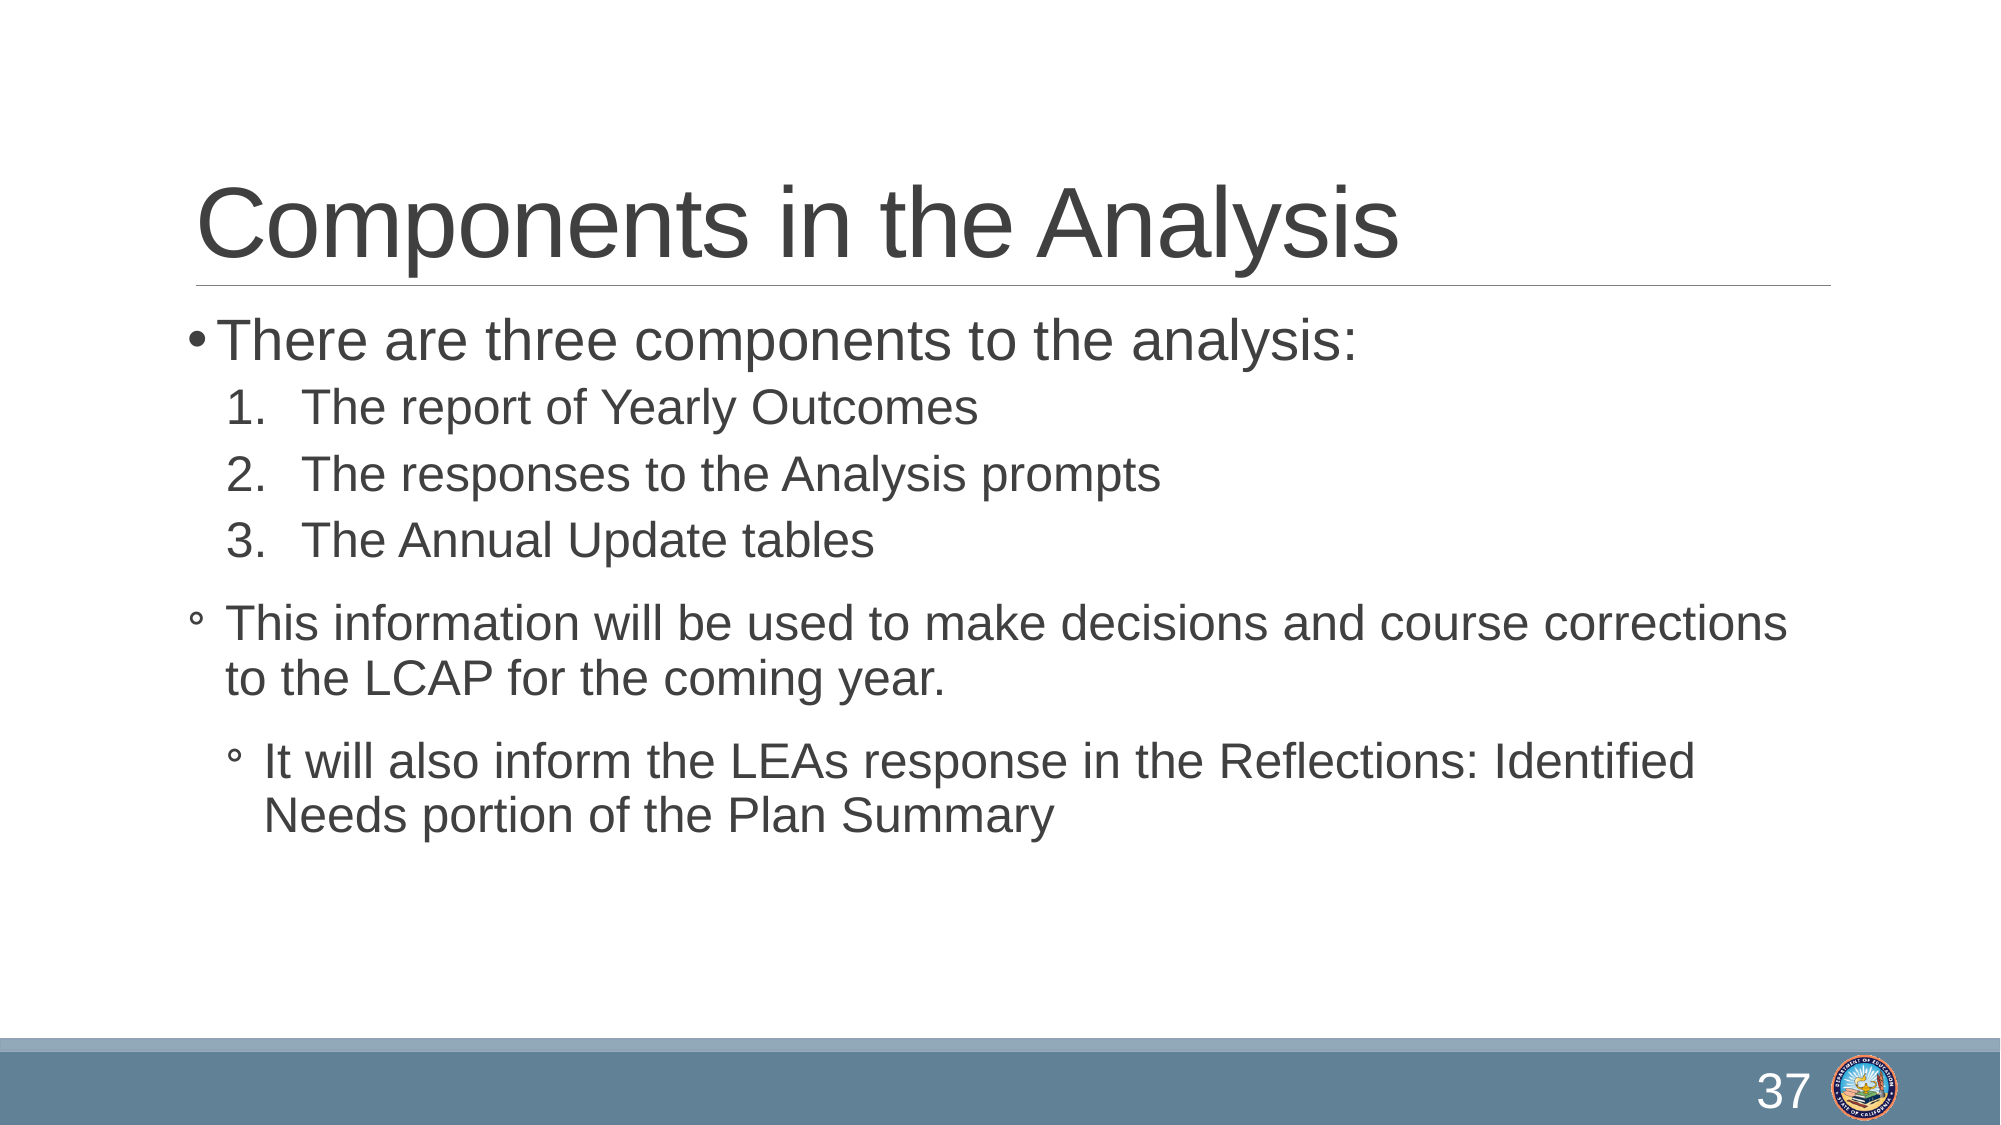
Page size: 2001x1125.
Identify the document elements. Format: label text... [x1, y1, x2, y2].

list There are three components to the analysis: The report of Yearly Outcomes The responses to the Analysis prompts The Annual Update tables This information will be used to make decisions and course corrections to the LCAP for the coming year. It will also inform the LEAs response in the Reflections: Identified Needs portion of the Plan Summary [180, 302, 1830, 1018]
slide_number 37 [1611, 1059, 1827, 1119]
picture [1831, 1055, 1899, 1122]
title Components in the Analysis [180, 47, 1830, 285]
